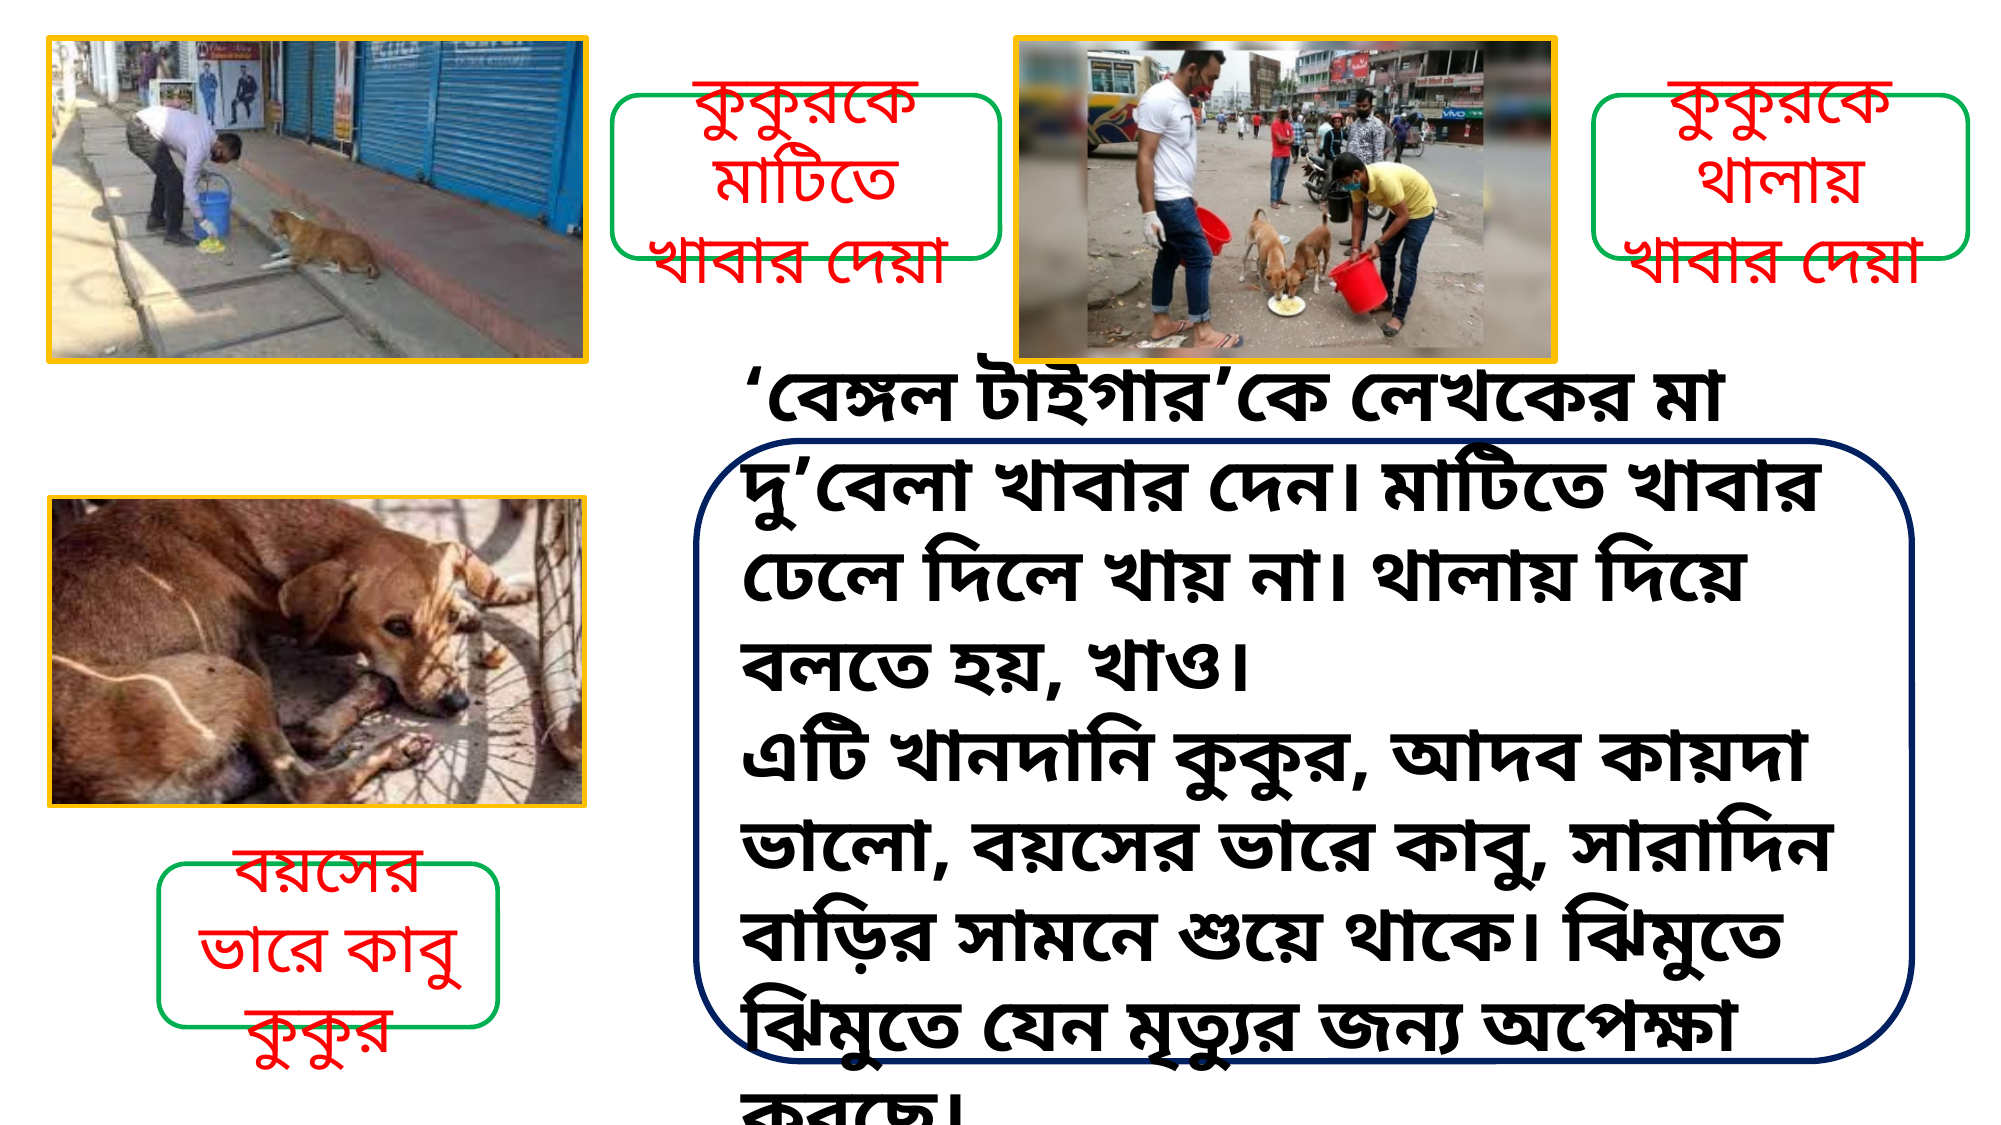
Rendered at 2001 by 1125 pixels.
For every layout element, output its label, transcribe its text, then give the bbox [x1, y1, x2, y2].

text_box কুকুরকে থালায় খাবার দেয়া [1592, 94, 1969, 260]
text_box ‘বেঙ্গল টাইগার’কে লেখকের মা দু’বেলা খাবার দেন। মাটিতে খাবার ঢেলে দিলে খায় না। থালায় দিয়ে বলতে হয়, খাও। এটি খানদানি কুকুর, আদব কায়দা ভালো, বয়সের ভারে কাবু, সারাদিন বাড়ির সামনে শুয়ে থাকে। ঝিমুতে ঝিমুতে যেন মৃত্যুর জন্য অপেক্ষা করছে। [695, 439, 1913, 1063]
picture [1019, 40, 1552, 358]
picture [51, 40, 583, 358]
text_box বয়সের ভারে কাবু কুকুর [157, 862, 499, 1029]
text_box কুকুরকে মাটিতে খাবার দেয়া [611, 94, 1001, 260]
picture [51, 499, 583, 804]
